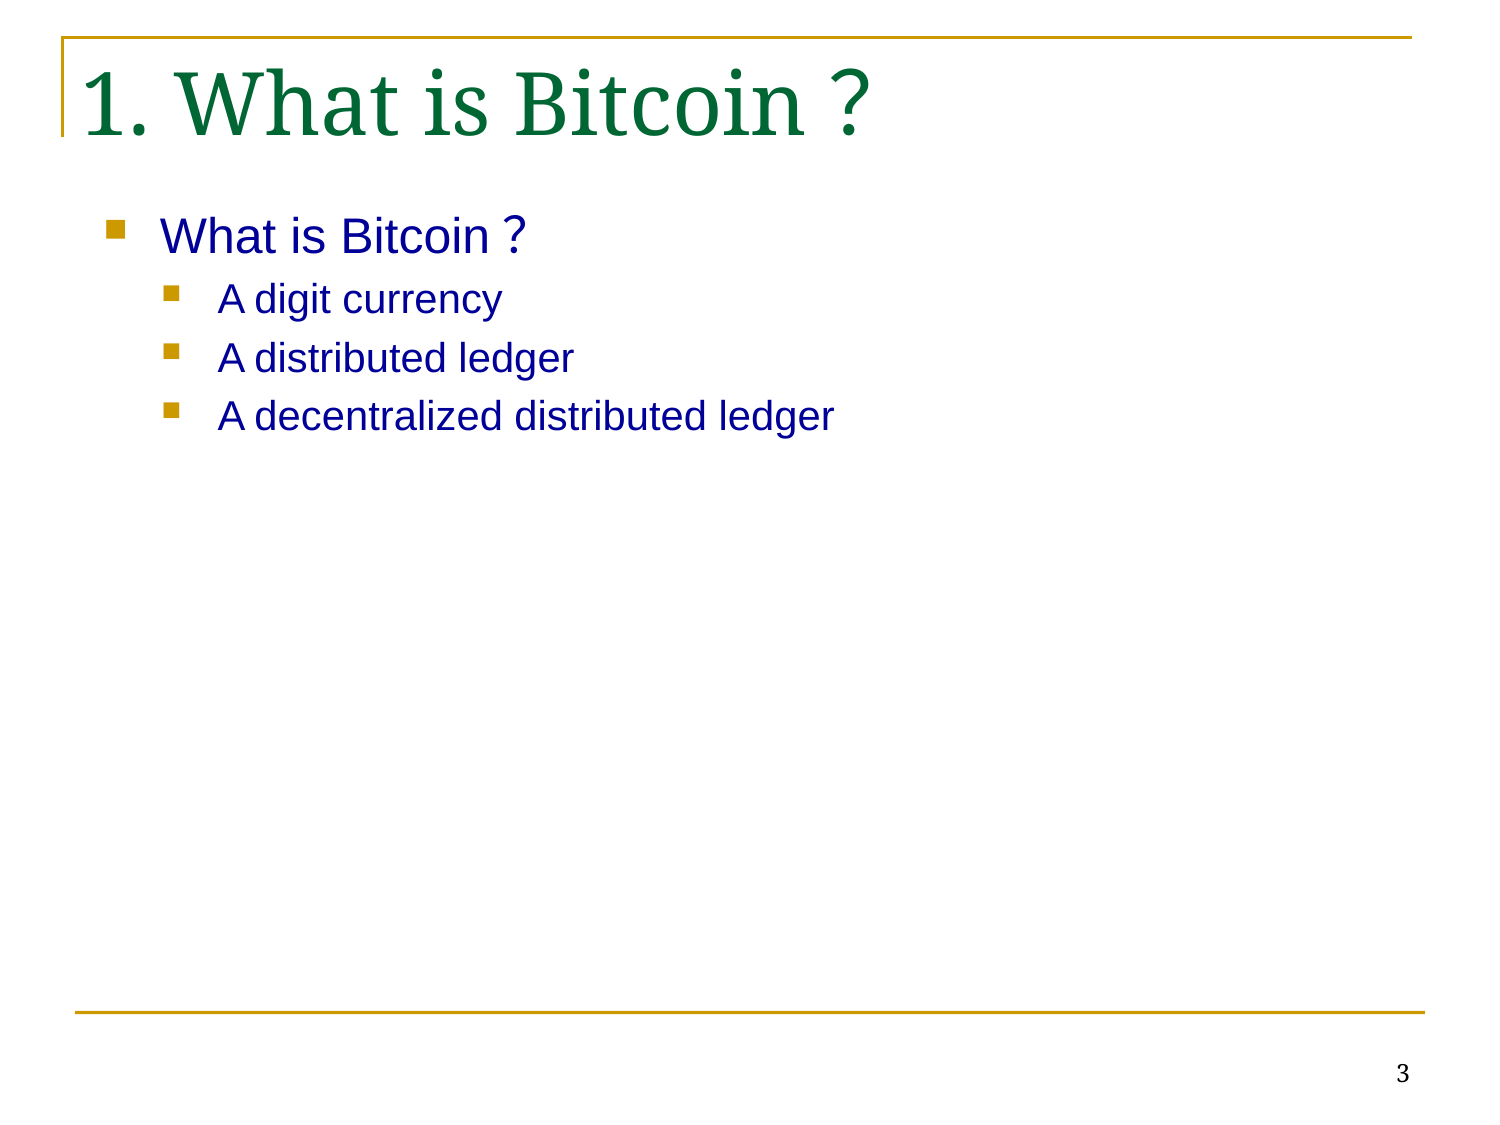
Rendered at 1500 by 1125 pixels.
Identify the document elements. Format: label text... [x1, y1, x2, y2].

slide_number 3 [1074, 1024, 1425, 1100]
list What is Bitcoin？ A digit currency A distributed ledger A decentralized distributed ledger [88, 196, 1424, 988]
title 1. What is Bitcoin？ [64, 36, 1340, 161]
